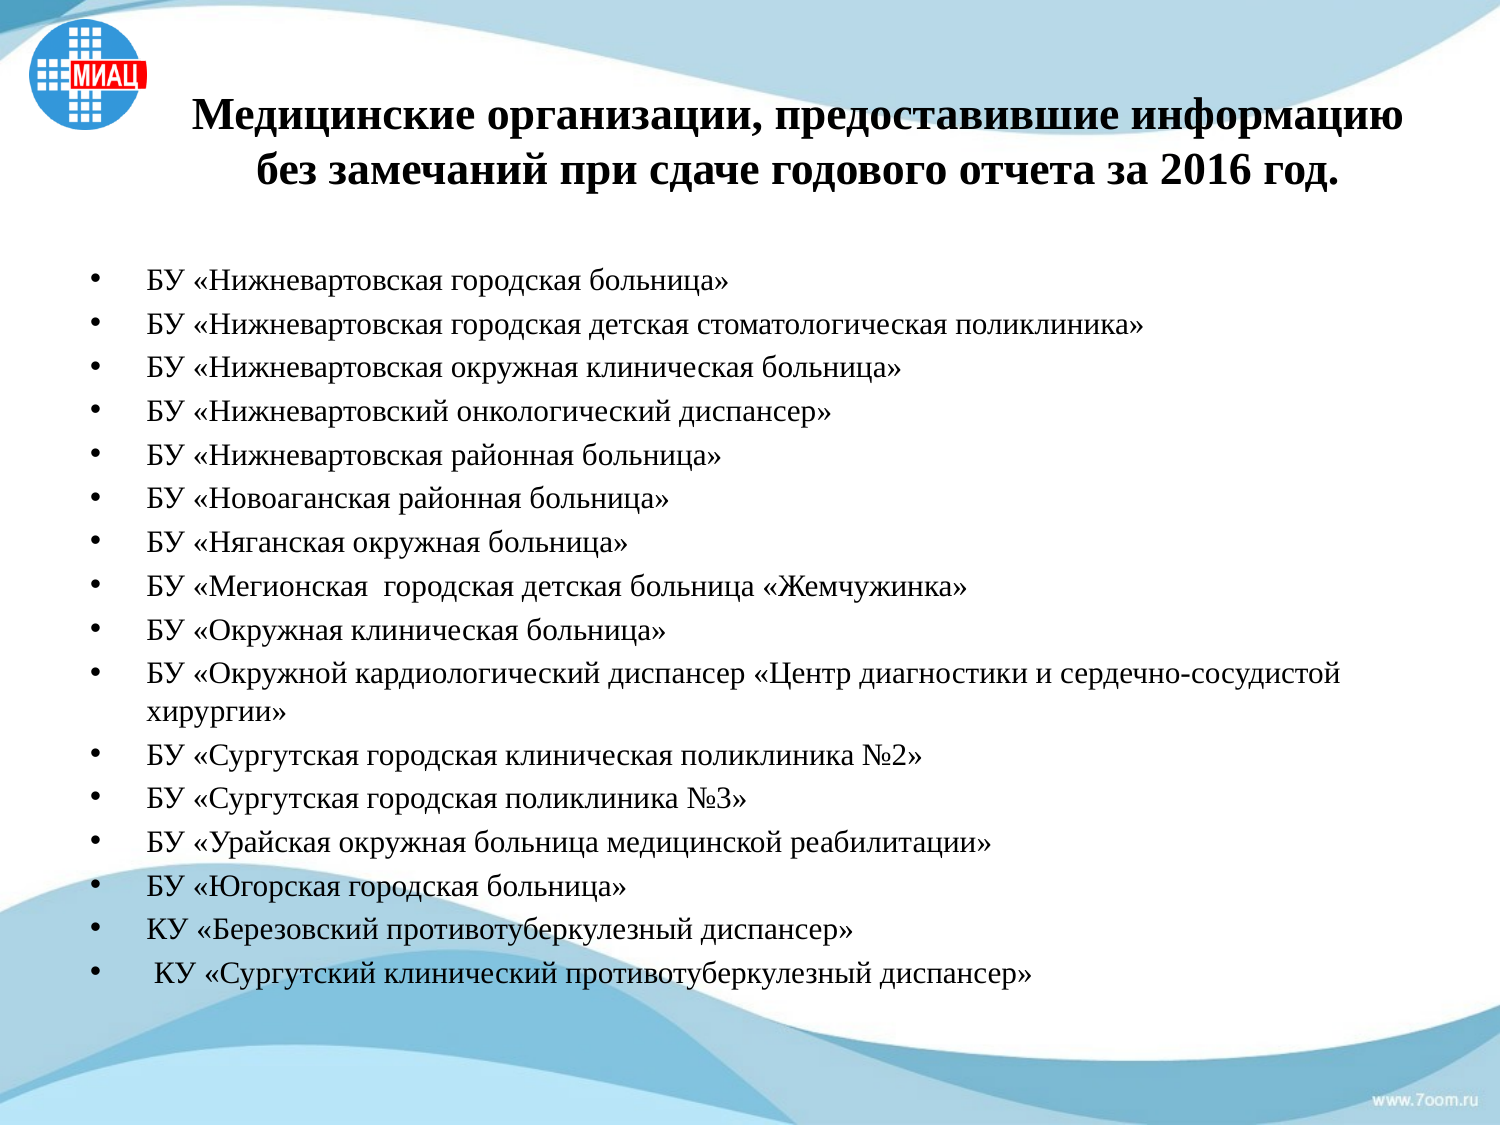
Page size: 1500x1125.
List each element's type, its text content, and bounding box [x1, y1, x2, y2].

list БУ «Нижневартовская городская больница» БУ «Нижневартовская городская детская стоматологическая поликлиника» БУ «Нижневартовская окружная клиническая больница» БУ «Нижневартовский онкологический диспансер» БУ «Нижневартовская районная больница» БУ «Новоаганская районная больница» БУ «Няганская окружная больница» БУ «Мегионская городская детская больница «Жемчужинка» БУ «Окружная клиническая больница» БУ «Окружной кардиологический диспансер «Центр диагностики и сердечно-сосудистой хирургии» БУ «Сургутская городская клиническая поликлиника №2» БУ «Сургутская городская поликлиника №3» БУ «Урайская окружная больница медицинской реабилитации» БУ «Югорская городская больница» КУ «Березовский противотуберкулезный диспансер» КУ «Сургутский клинический противотуберкулезный диспансер» [75, 208, 1425, 1083]
picture [0, 0, 1500, 1125]
title Медицинские организации, предоставившие информацию без замечаний при сдаче годового отчета за 2016 год. [171, 45, 1425, 208]
